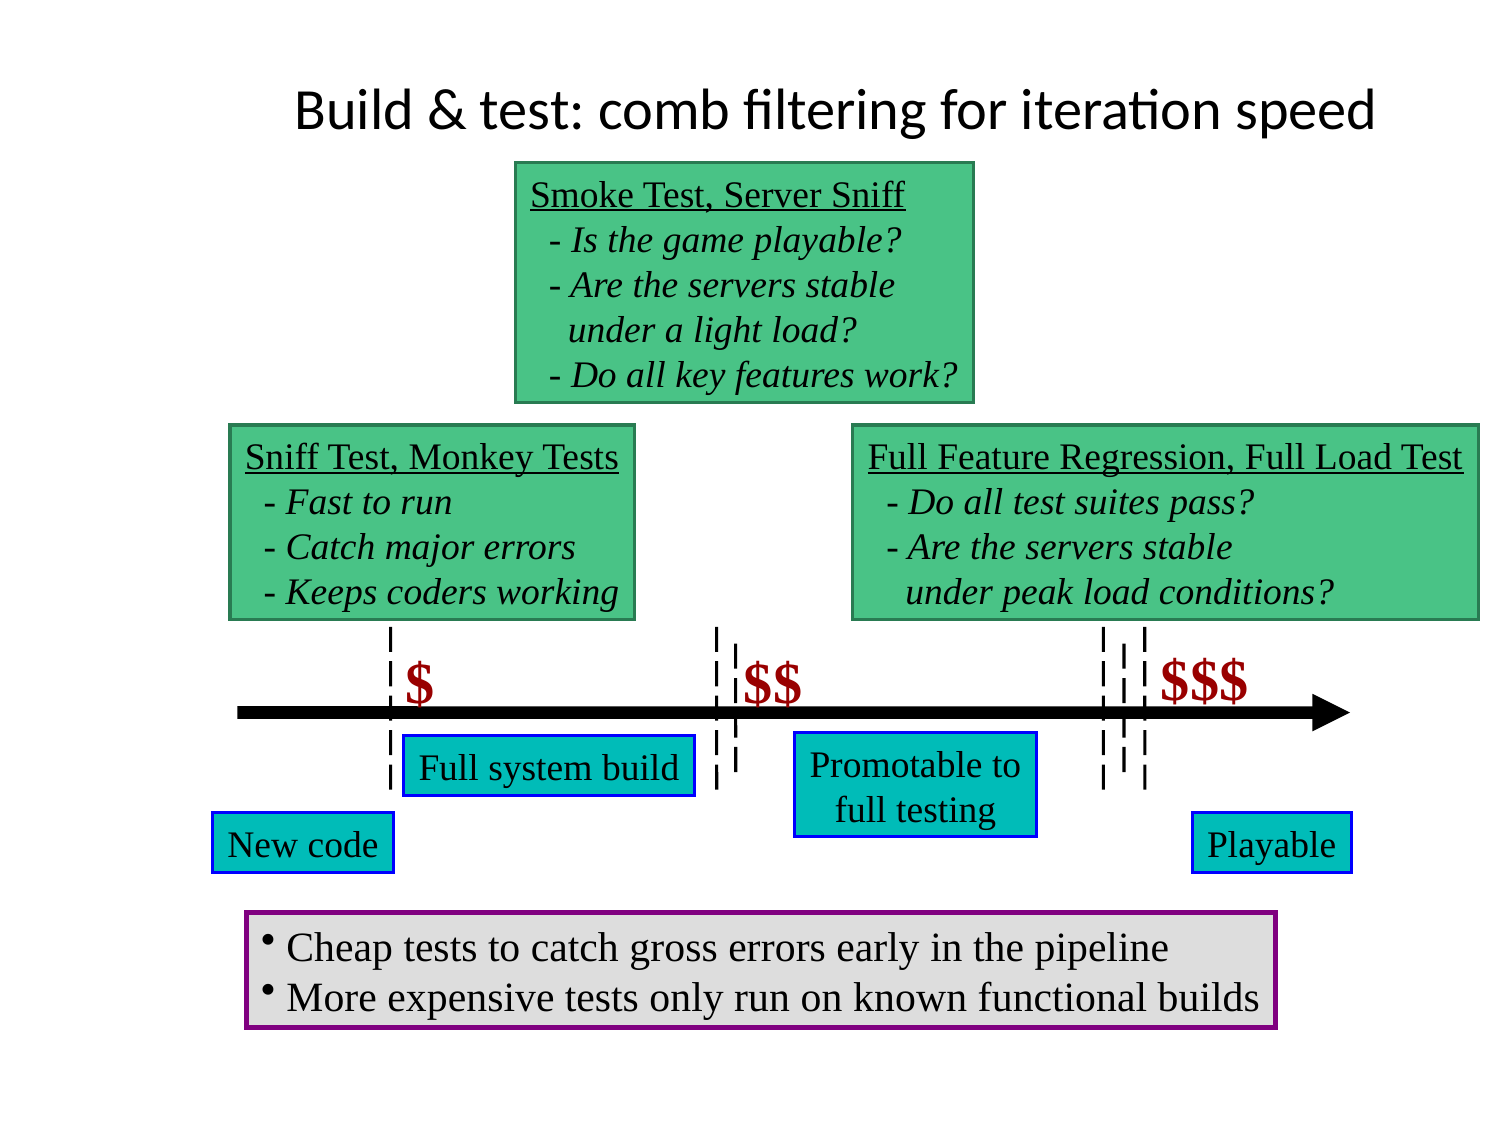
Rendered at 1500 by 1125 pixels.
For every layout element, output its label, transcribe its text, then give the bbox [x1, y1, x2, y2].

text_box Cheap tests to catch gross errors early in the pipeline More expensive tests only run on known functional builds [246, 912, 1276, 1028]
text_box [792, 424, 1482, 876]
text_box Sniff Test, Monkey Tests - Fast to run - Catch major errors - Keeps coders working [229, 424, 397, 620]
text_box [402, 162, 976, 800]
text_box New code [212, 812, 394, 873]
text_box $ [390, 637, 397, 723]
title Build & test: comb filtering for iteration speed [209, 37, 1463, 175]
